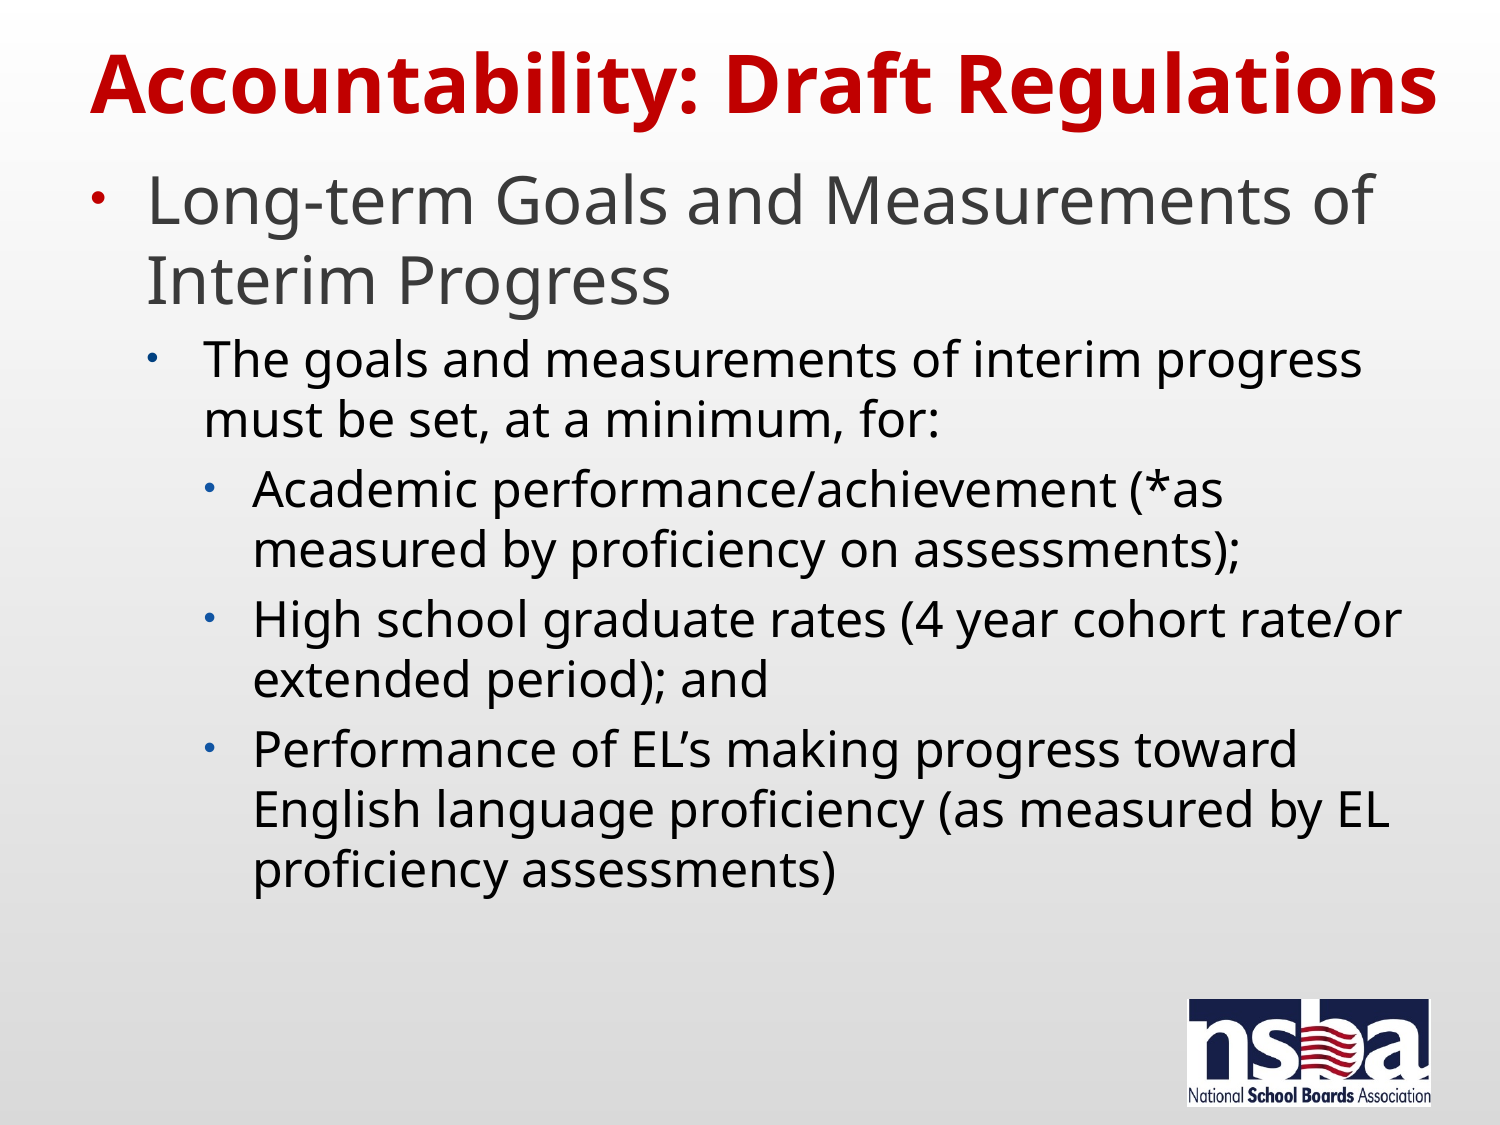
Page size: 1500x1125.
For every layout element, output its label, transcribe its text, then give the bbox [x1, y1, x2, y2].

list Long-term Goals and Measurements of Interim Progress The goals and measurements of interim progress must be set, at a minimum, for: Academic performance/achievement (*as measured by proficiency on assessments); High school graduate rates (4 year cohort rate/or extended period); and Performance of EL’s making progress toward English language proficiency (as measured by EL proficiency assessments) [74, 149, 1426, 1006]
title Accountability: Draft Regulations [74, 37, 1463, 138]
picture [1187, 999, 1431, 1107]
